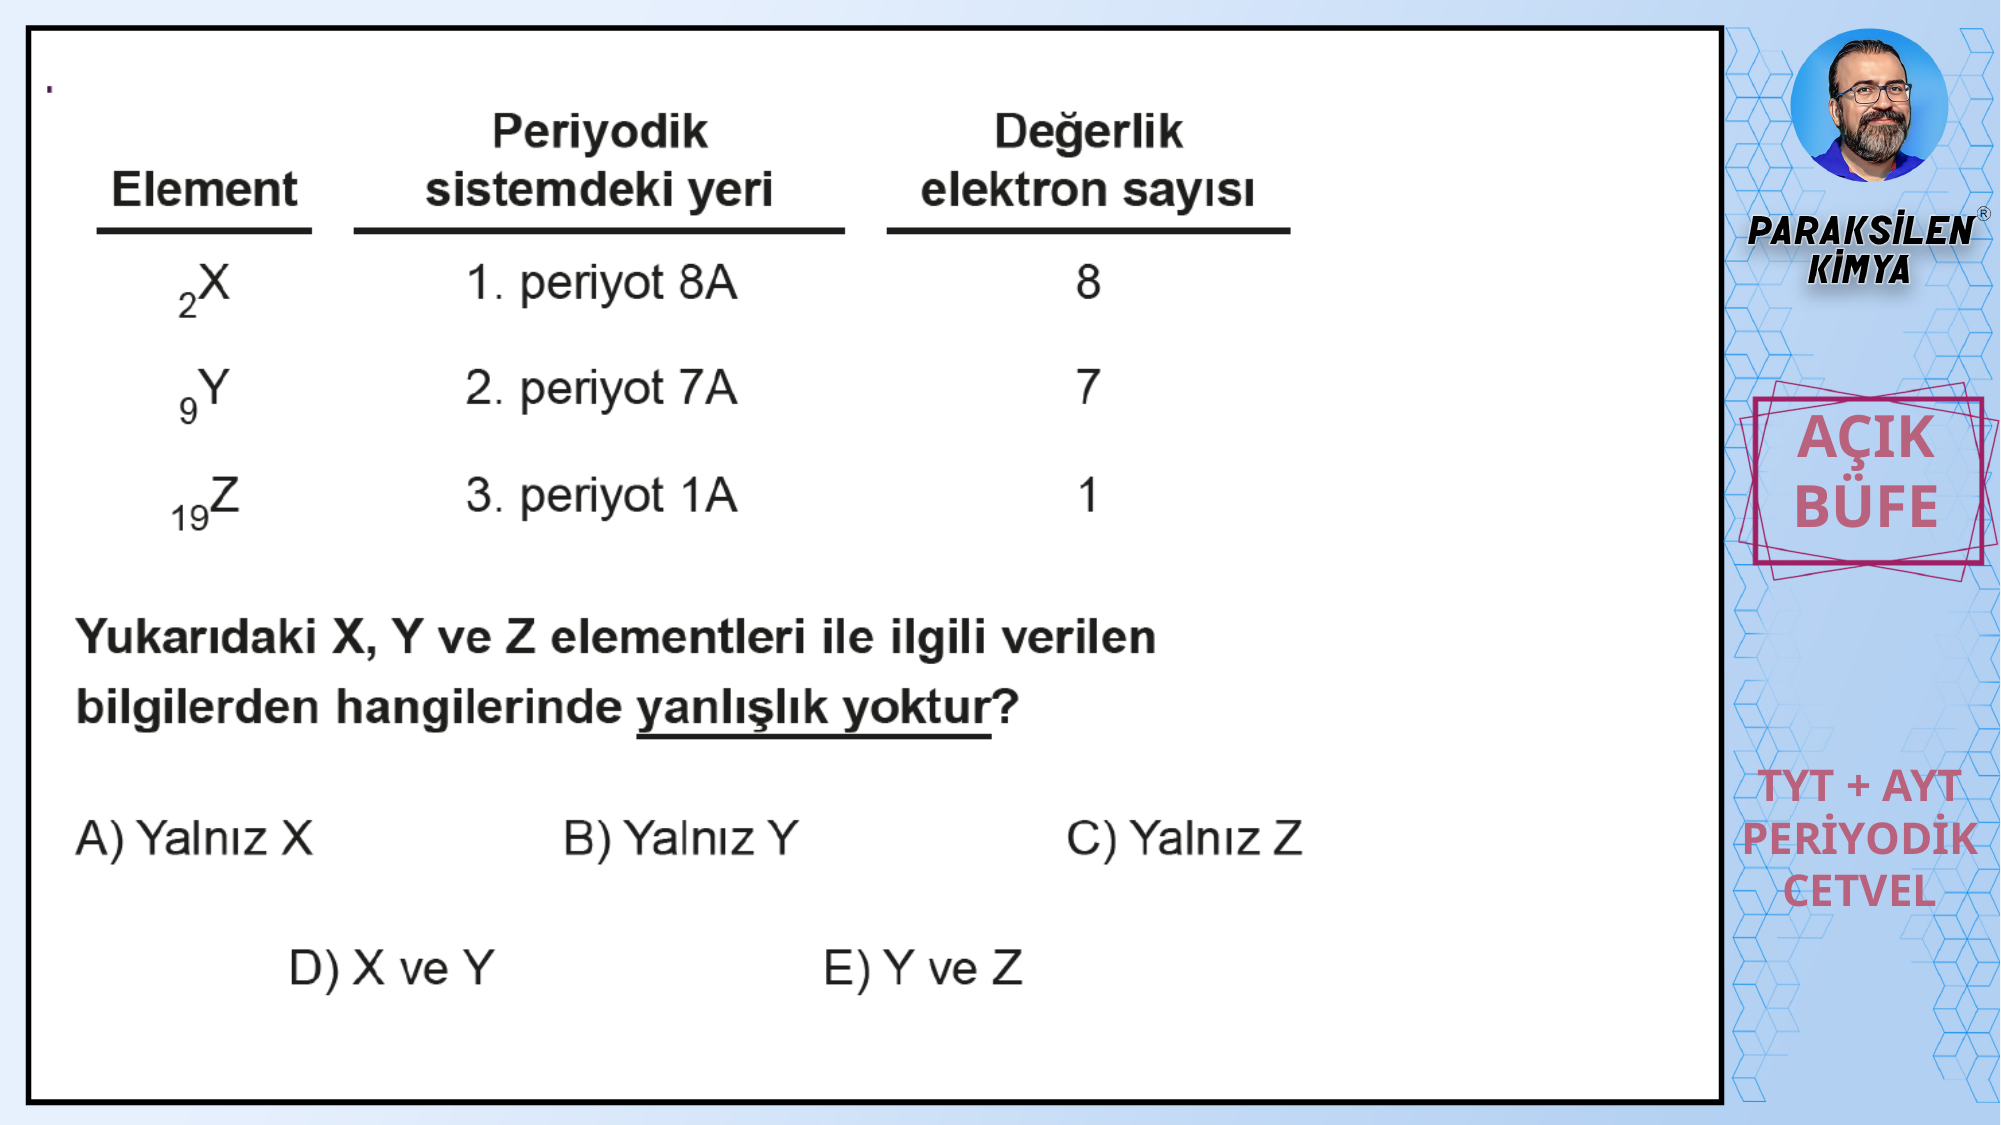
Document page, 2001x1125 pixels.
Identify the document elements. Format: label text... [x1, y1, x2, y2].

picture [0, 0, 2001, 1125]
text_box TYT + AYT PERİYODİK CETVEL [1719, 750, 2000, 923]
text_box AÇIK BÜFE [1755, 392, 1977, 547]
